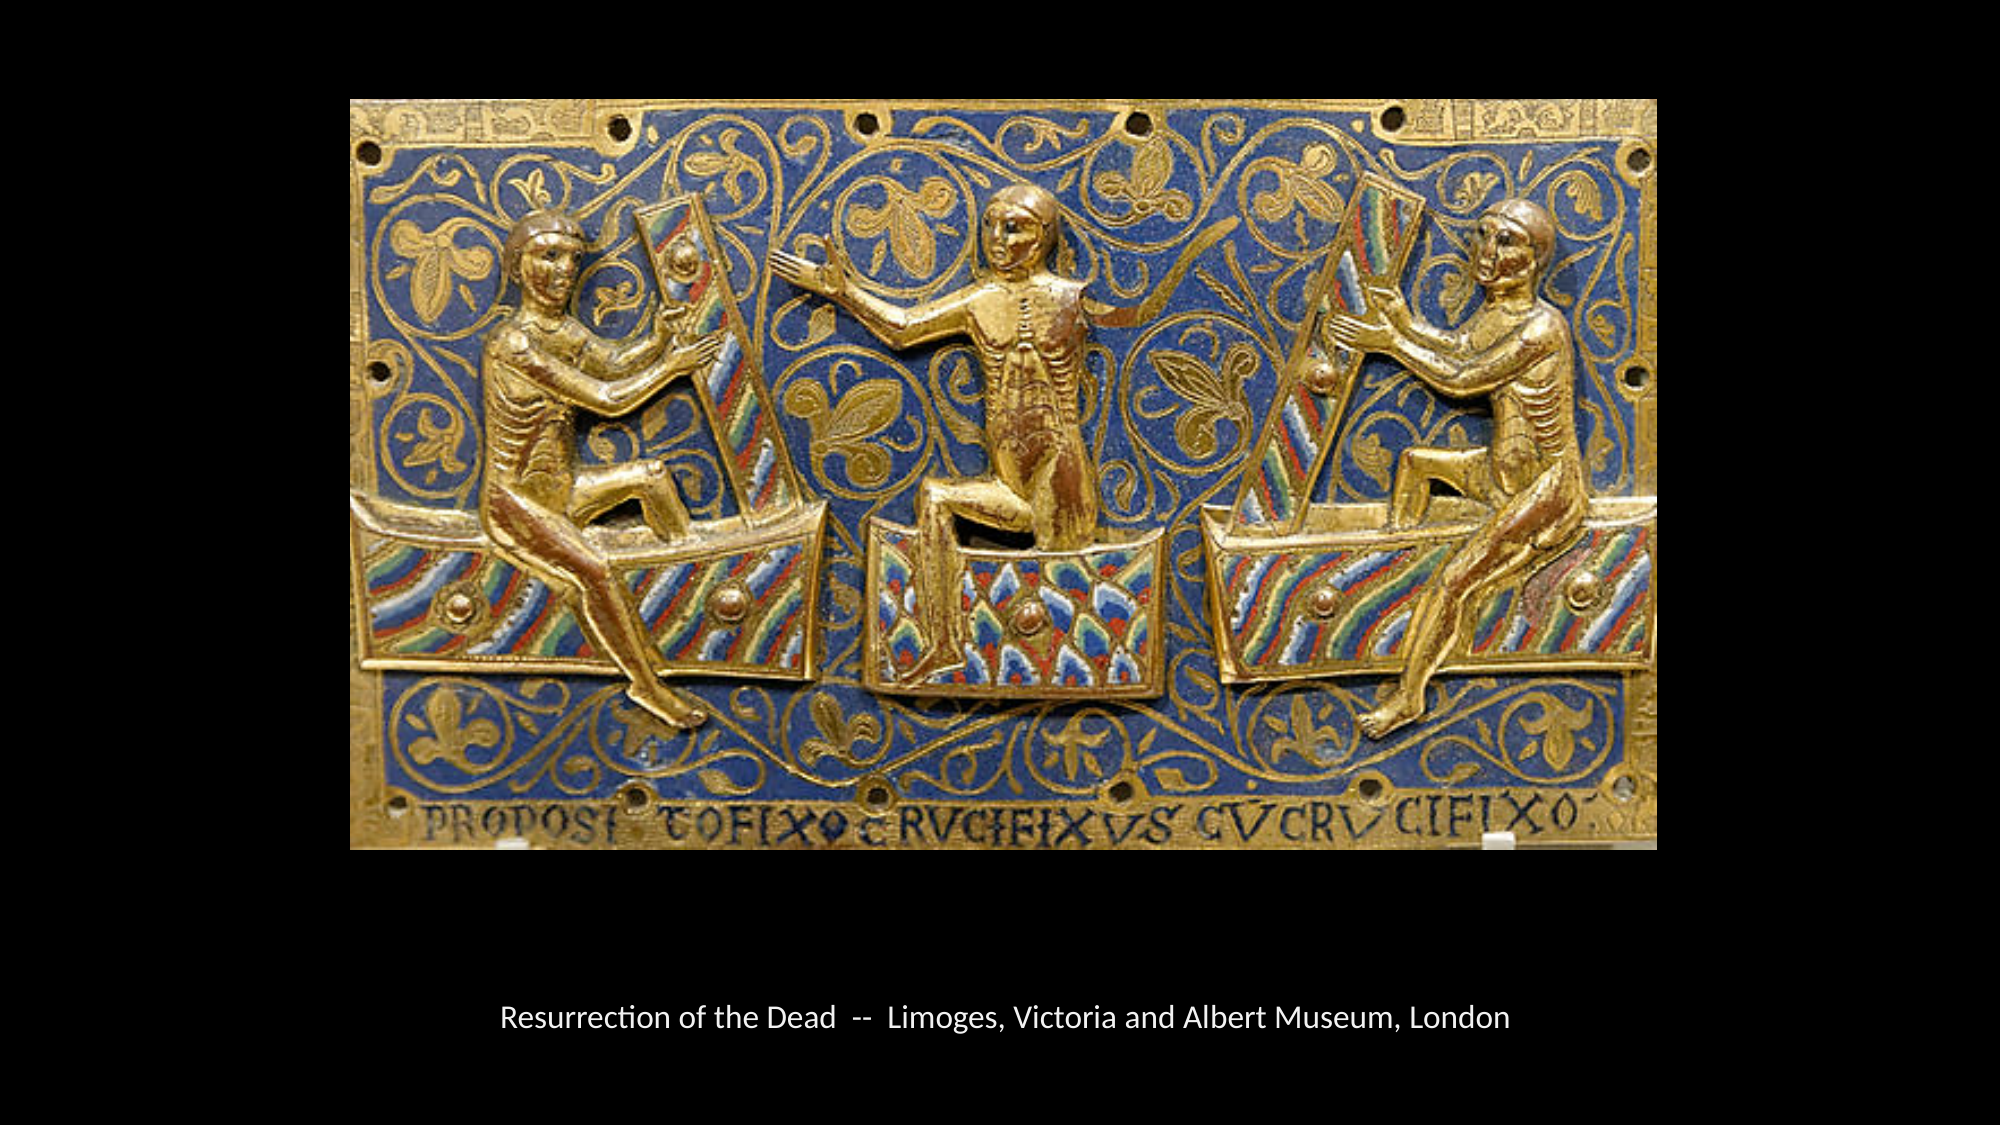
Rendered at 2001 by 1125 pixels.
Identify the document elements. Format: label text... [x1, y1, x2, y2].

picture [349, 99, 1657, 851]
text_box Resurrection of the Dead -- Limoges, Victoria and Albert Museum, London [287, 987, 1725, 1043]
